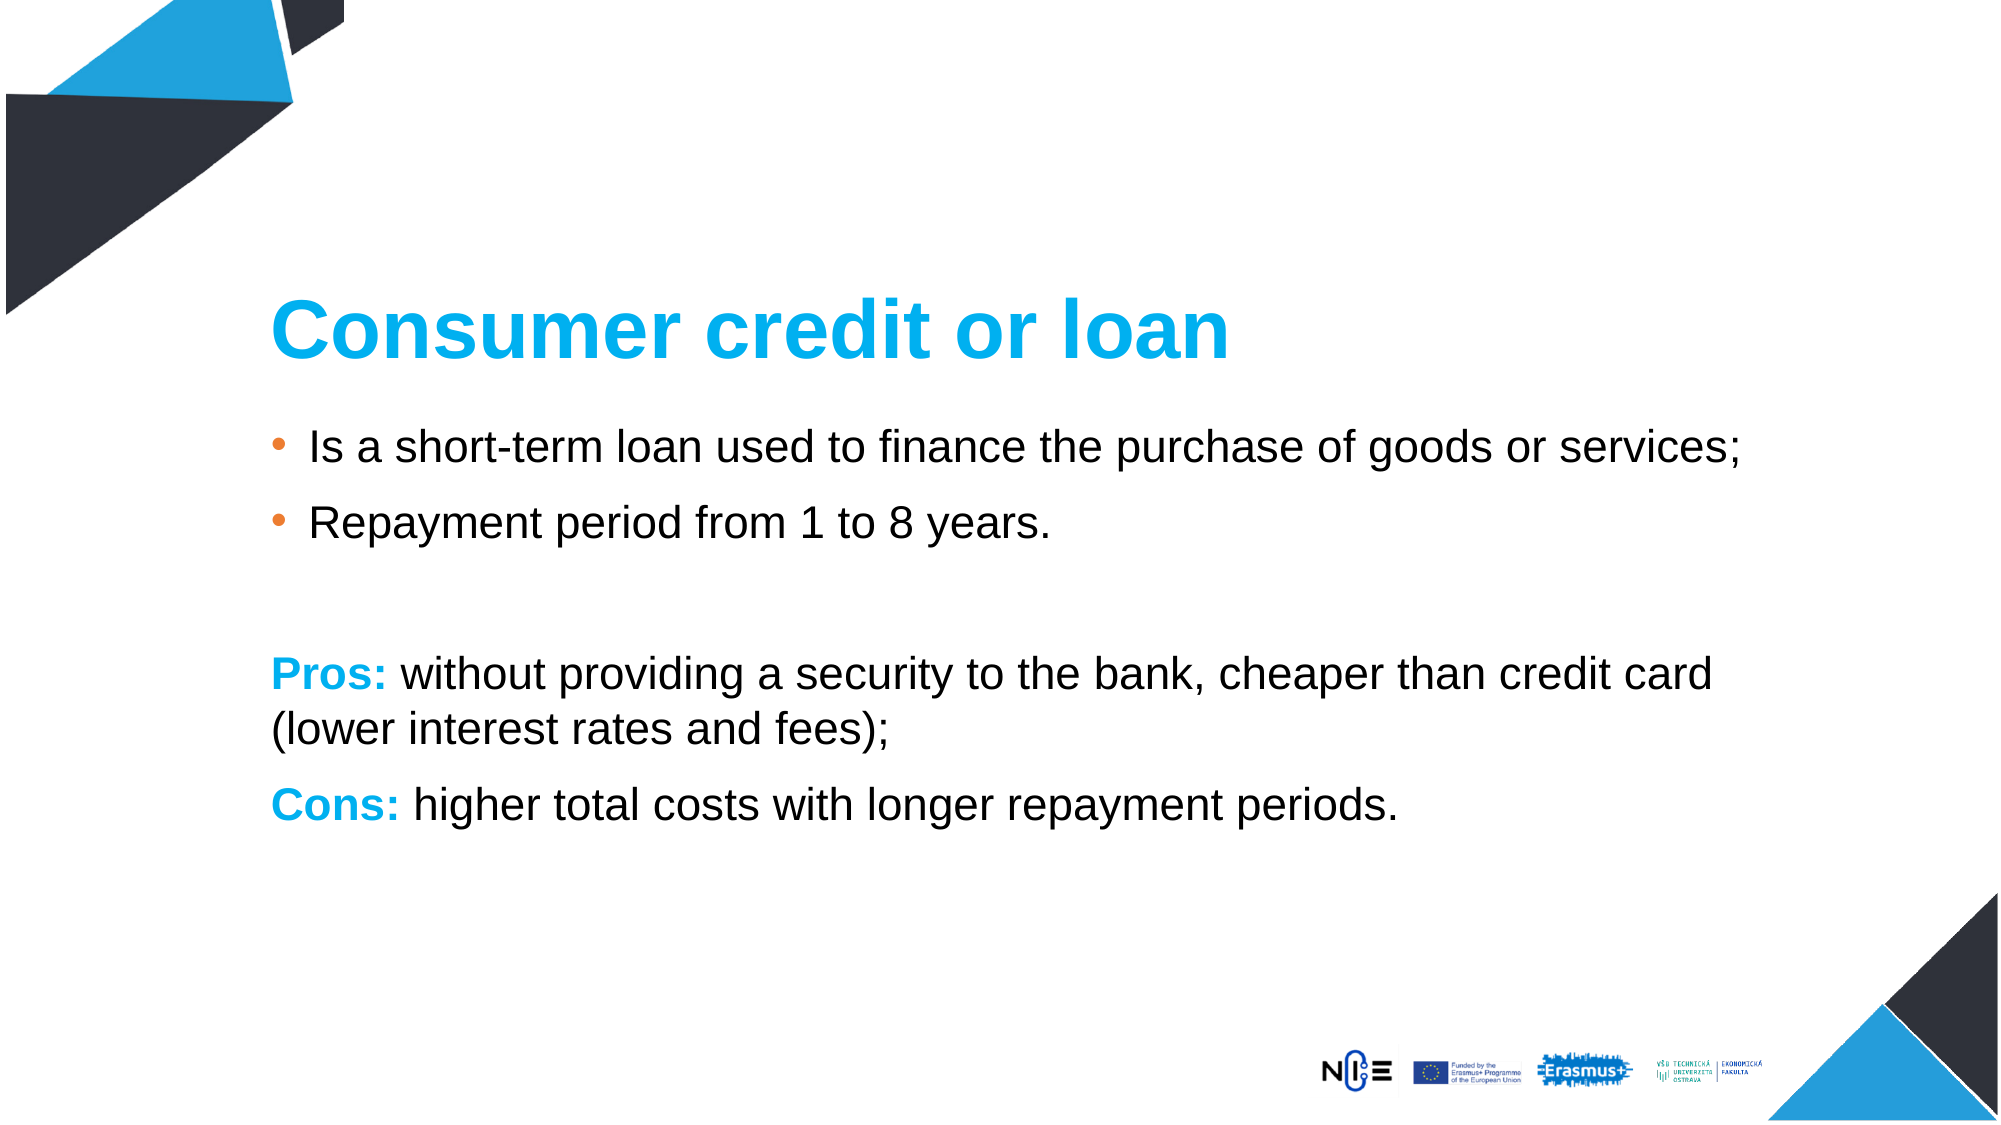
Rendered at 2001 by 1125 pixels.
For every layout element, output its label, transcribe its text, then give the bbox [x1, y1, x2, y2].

picture [1805, 888, 2000, 1125]
text_box Consumer credit or loan [255, 278, 1615, 367]
picture [6, 0, 344, 318]
list Is a short-term loan used to finance the purchase of goods or services; Repayment period from 1 to 8 years. Pros: without providing a security to the bank, cheaper than credit card (lower interest rates and fees); Cons: higher total costs with longer repayment periods. [255, 408, 1805, 1125]
